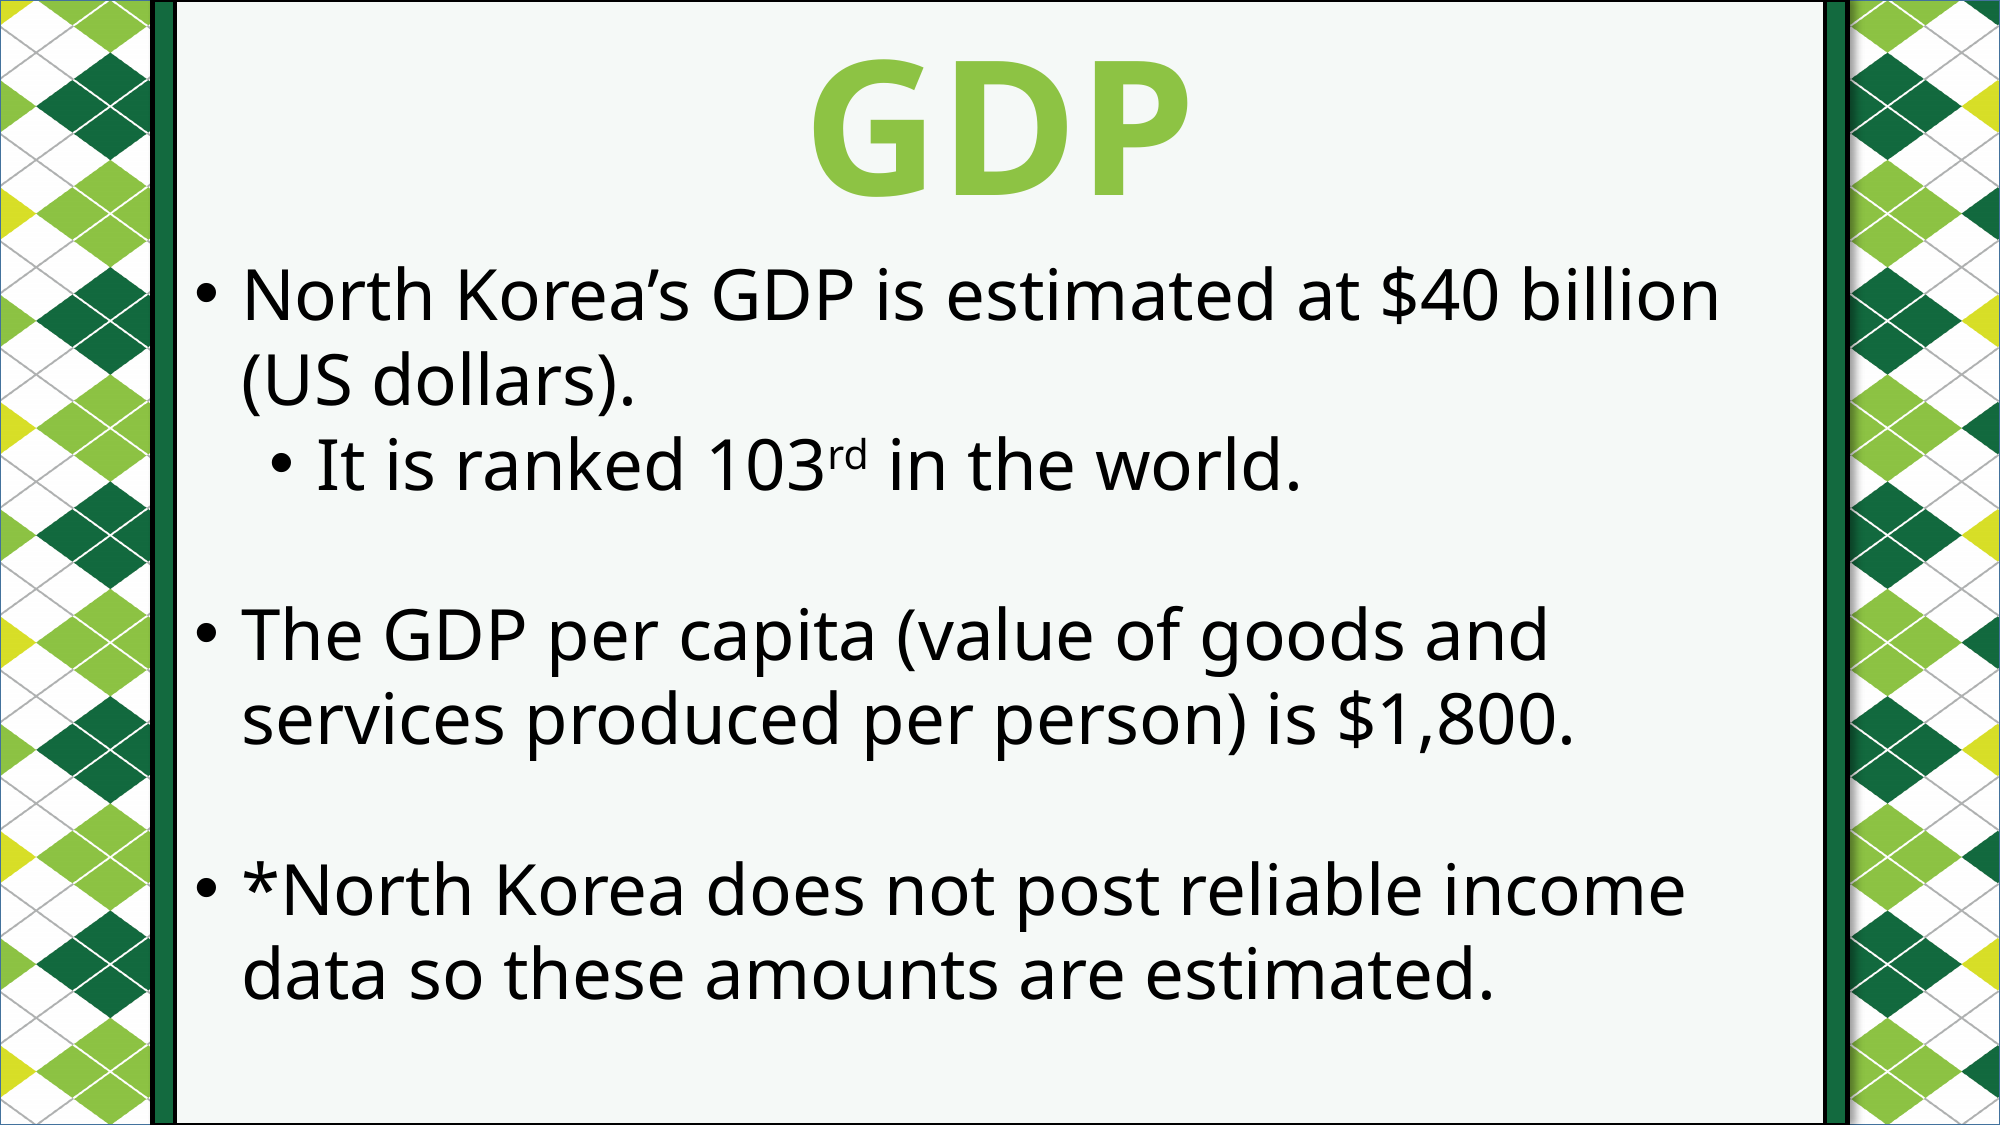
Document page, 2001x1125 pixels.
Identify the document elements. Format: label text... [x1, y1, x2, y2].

text_box GDP [788, 0, 1212, 240]
text_box [151, 0, 174, 1125]
text_box [1826, 0, 1848, 1125]
text_box [174, 0, 1826, 1125]
text_box North Korea’s GDP is estimated at $40 billion (US dollars). It is ranked 103rd in the world. The GDP per capita (value of goods and services produced per person) is $1,800. *North Korea does not post reliable income data so these amounts are estimated. [179, 242, 1821, 1125]
text_box [1861, 0, 2000, 1125]
text_box [0, 0, 151, 1125]
